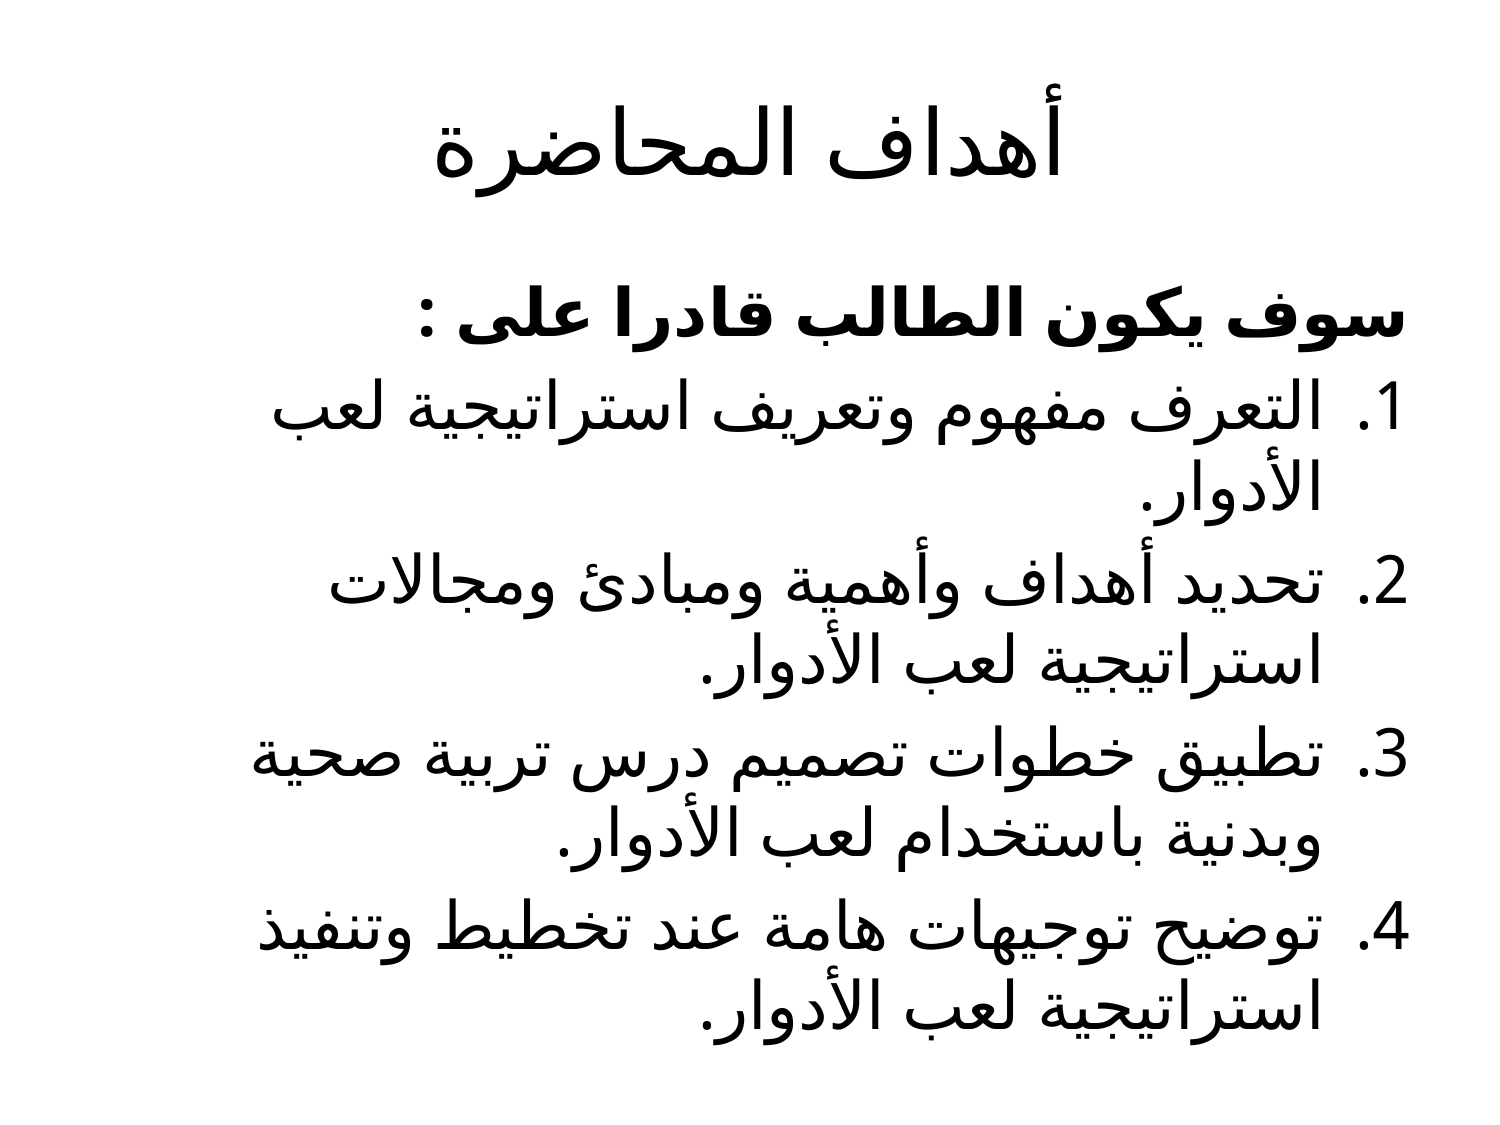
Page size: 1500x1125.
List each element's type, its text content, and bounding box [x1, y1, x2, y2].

title أهداف المحاضرة [75, 45, 1425, 233]
list سوف يكون الطالب قادرا على : التعرف مفهوم وتعريف استراتيجية لعب الأدوار. تحديد أهداف وأهمية ومبادئ ومجالات استراتيجية لعب الأدوار. تطبيق خطوات تصميم درس تربية صحية وبدنية باستخدام لعب الأدوار. توضيح توجيهات هامة عند تخطيط وتنفيذ استراتيجية لعب الأدوار. [75, 262, 1425, 1005]
